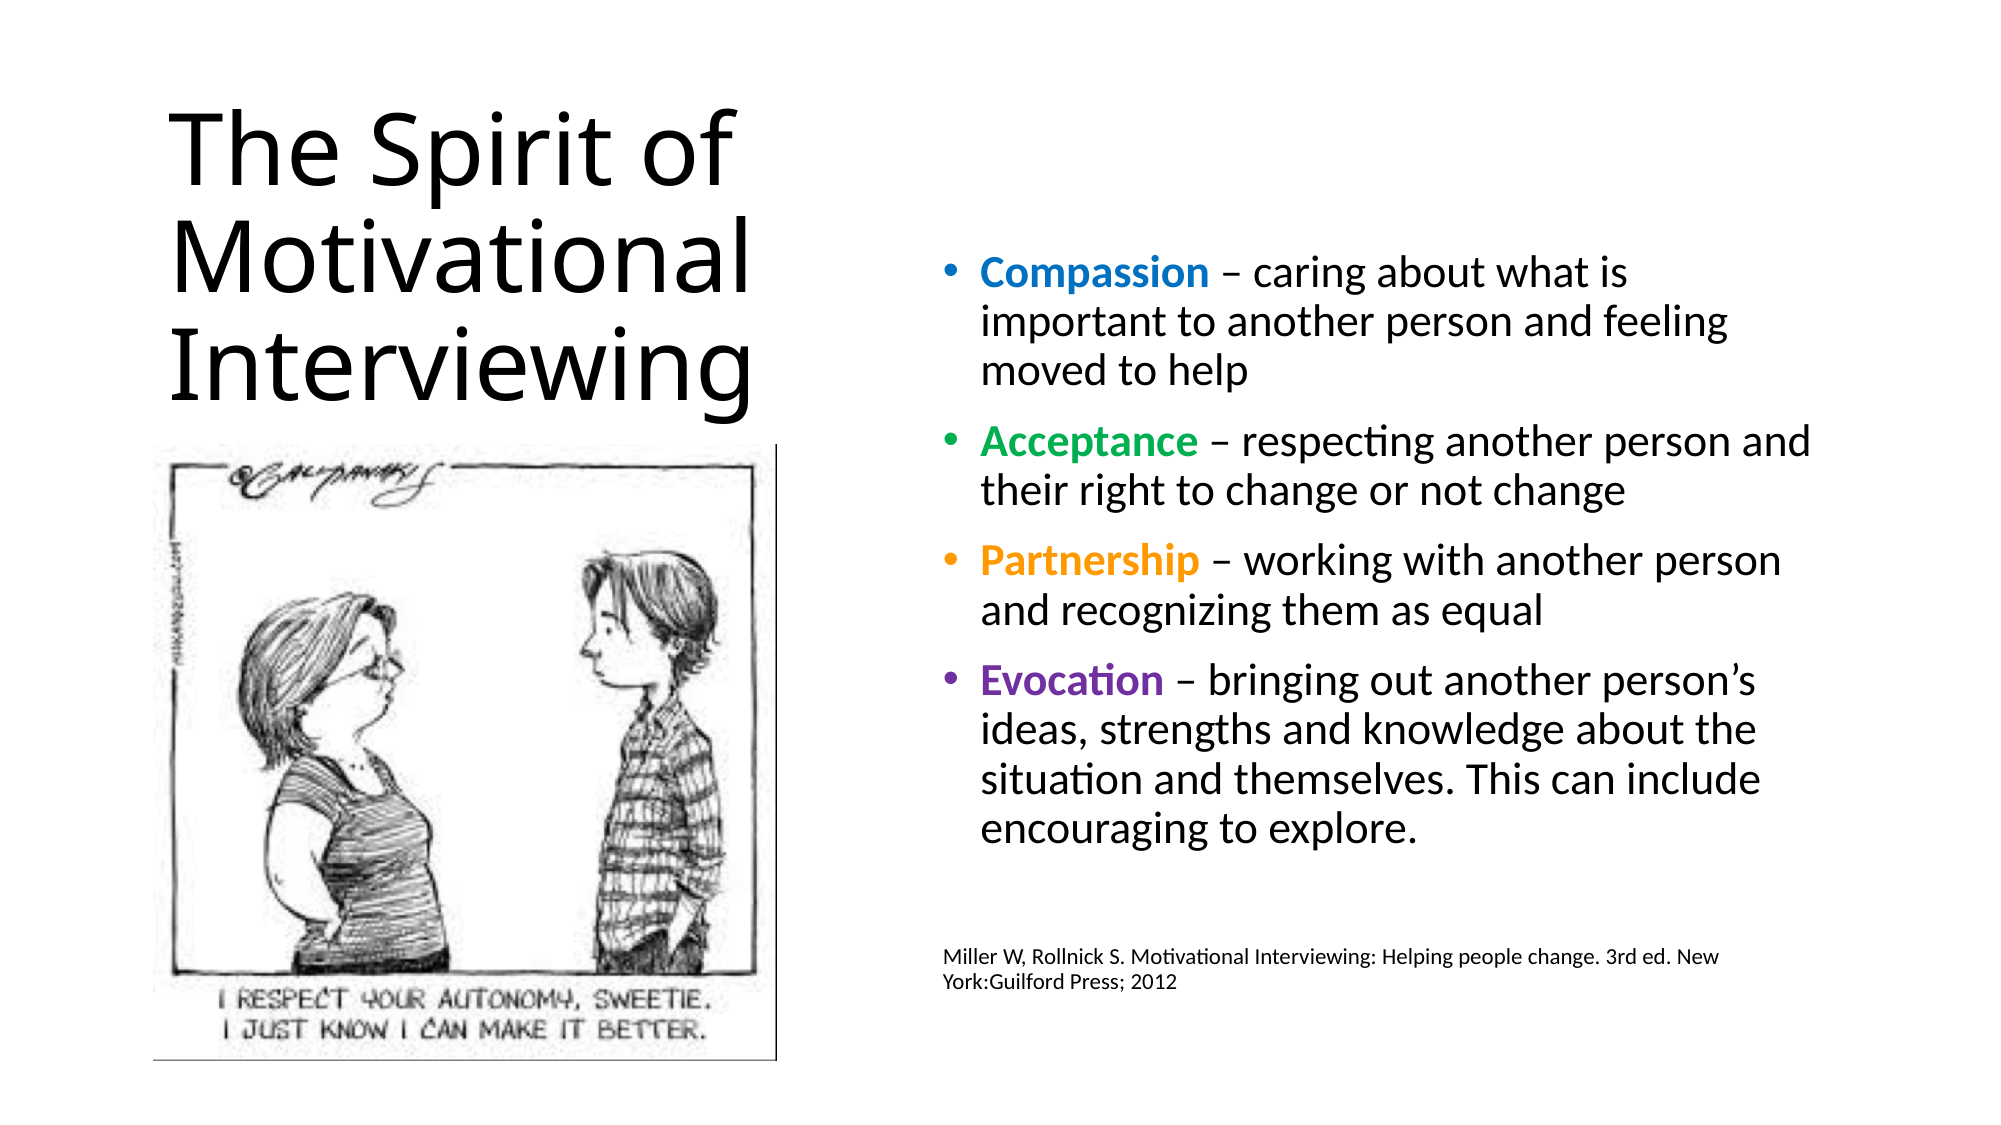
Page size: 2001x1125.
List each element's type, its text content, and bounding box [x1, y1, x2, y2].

picture [153, 444, 777, 1061]
list Compassion – caring about what is important to another person and feeling moved to help Acceptance – respecting another person and their right to change or not change Partnership – working with another person and recognizing them as equal Evocation – bringing out another person’s ideas, strengths and knowledge about the situation and themselves. This can include encouraging to explore. Miller W, Rollnick S. Motivational Interviewing: Helping people change. 3rd ed. New York:Guilford Press; 2012 [927, 239, 1838, 1016]
title The Spirit of Motivational Interviewing [153, 91, 777, 444]
